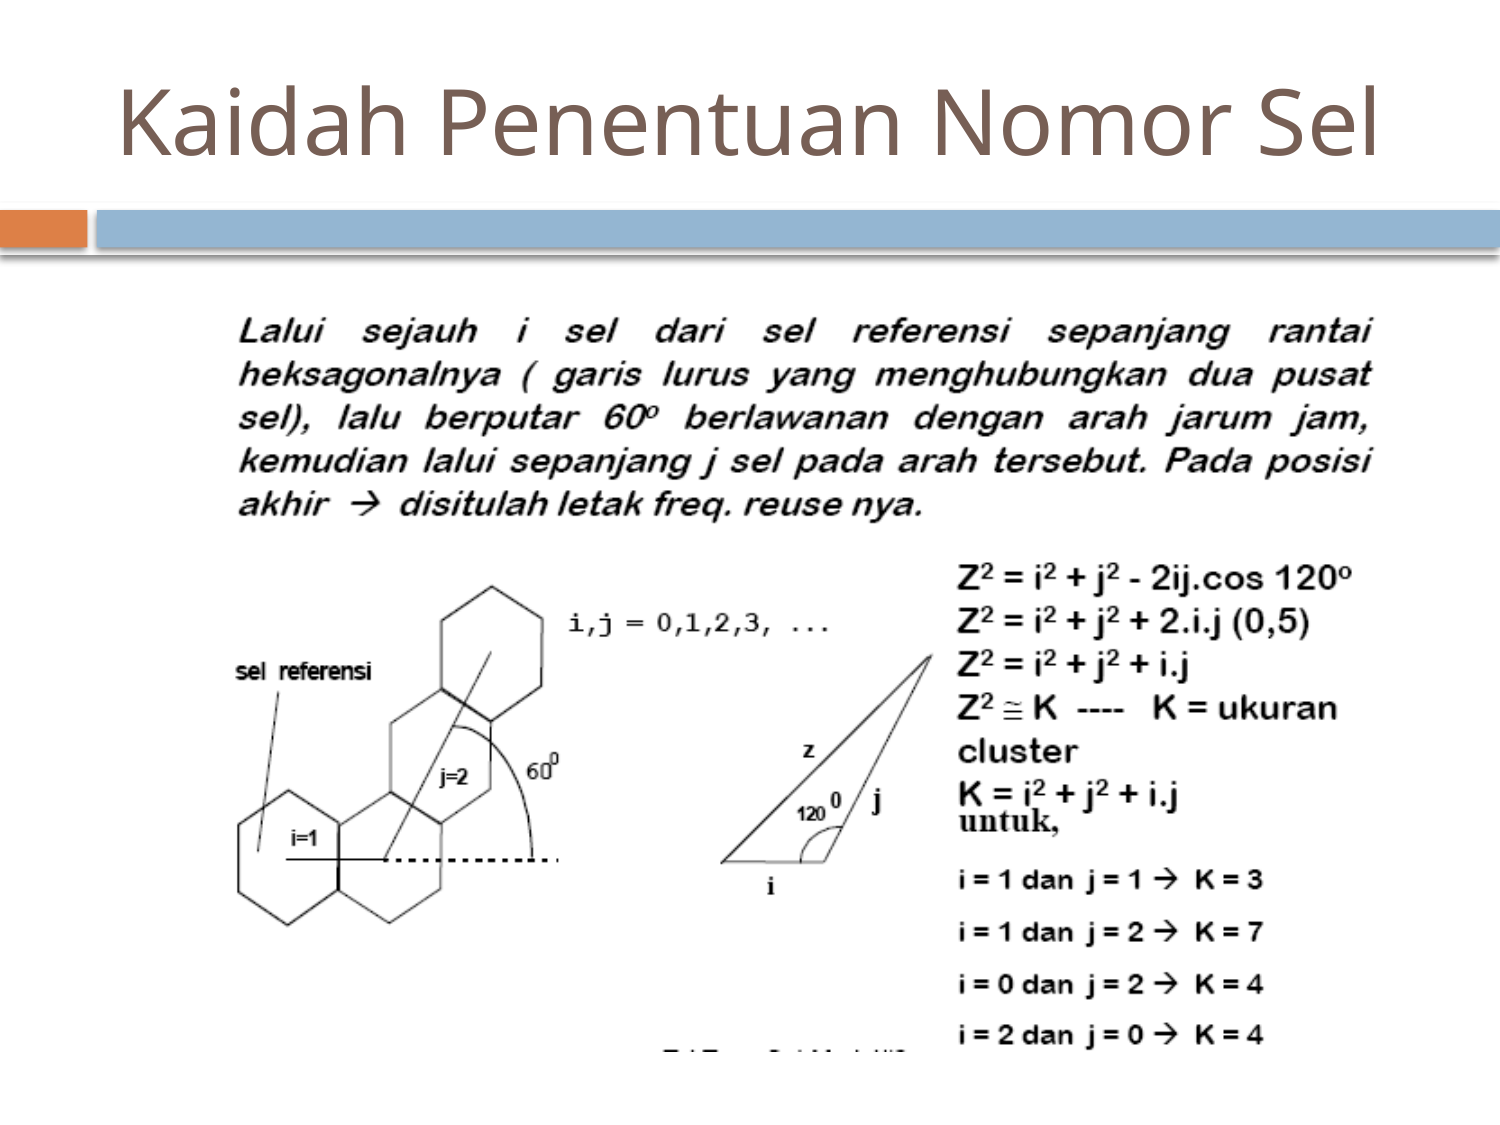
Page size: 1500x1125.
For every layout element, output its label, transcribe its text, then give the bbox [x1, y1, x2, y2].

title Kaidah Penentuan Nomor Sel [100, 37, 1438, 200]
picture [162, 287, 1388, 1052]
